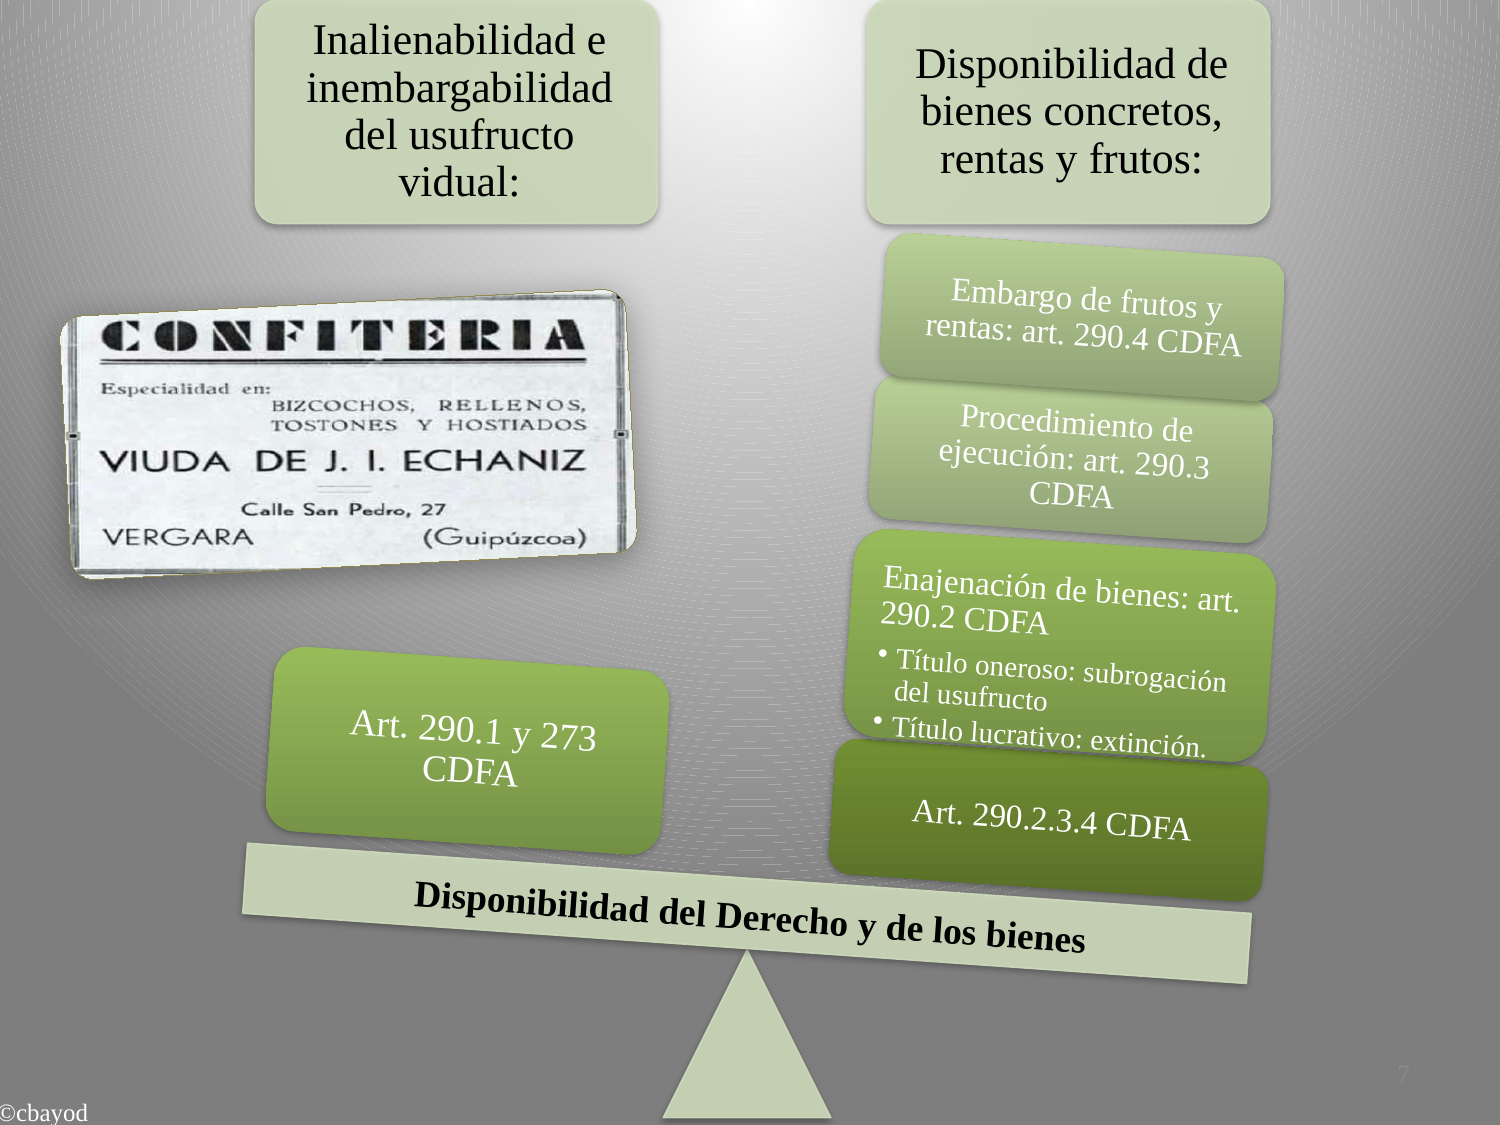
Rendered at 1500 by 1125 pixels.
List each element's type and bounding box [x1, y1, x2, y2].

text_box [1495, 0, 1499, 1125]
text_box [0, 0, 1495, 1118]
picture [64, 302, 633, 567]
